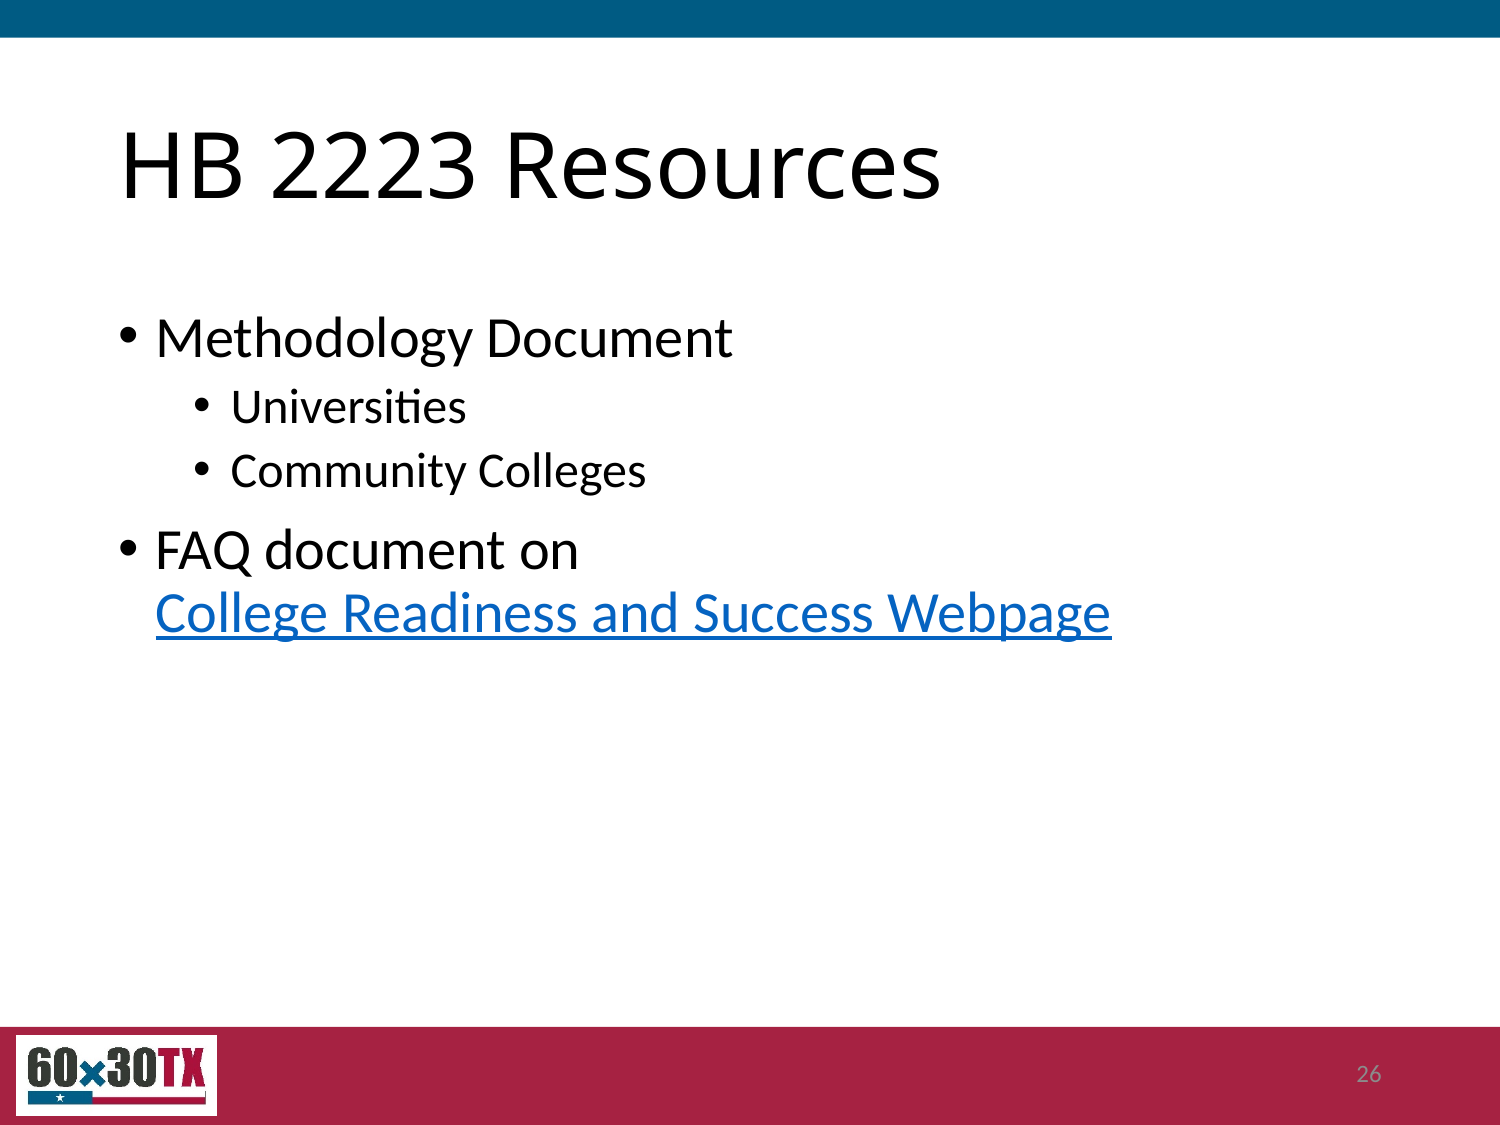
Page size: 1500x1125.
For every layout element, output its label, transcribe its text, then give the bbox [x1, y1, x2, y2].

title HB 2223 Resources [103, 59, 1397, 278]
picture [16, 1035, 217, 1116]
list Methodology Document Universities Community Colleges FAQ document on College Readiness and Success Webpage [103, 299, 1397, 1014]
slide_number 26 [1059, 1042, 1397, 1103]
